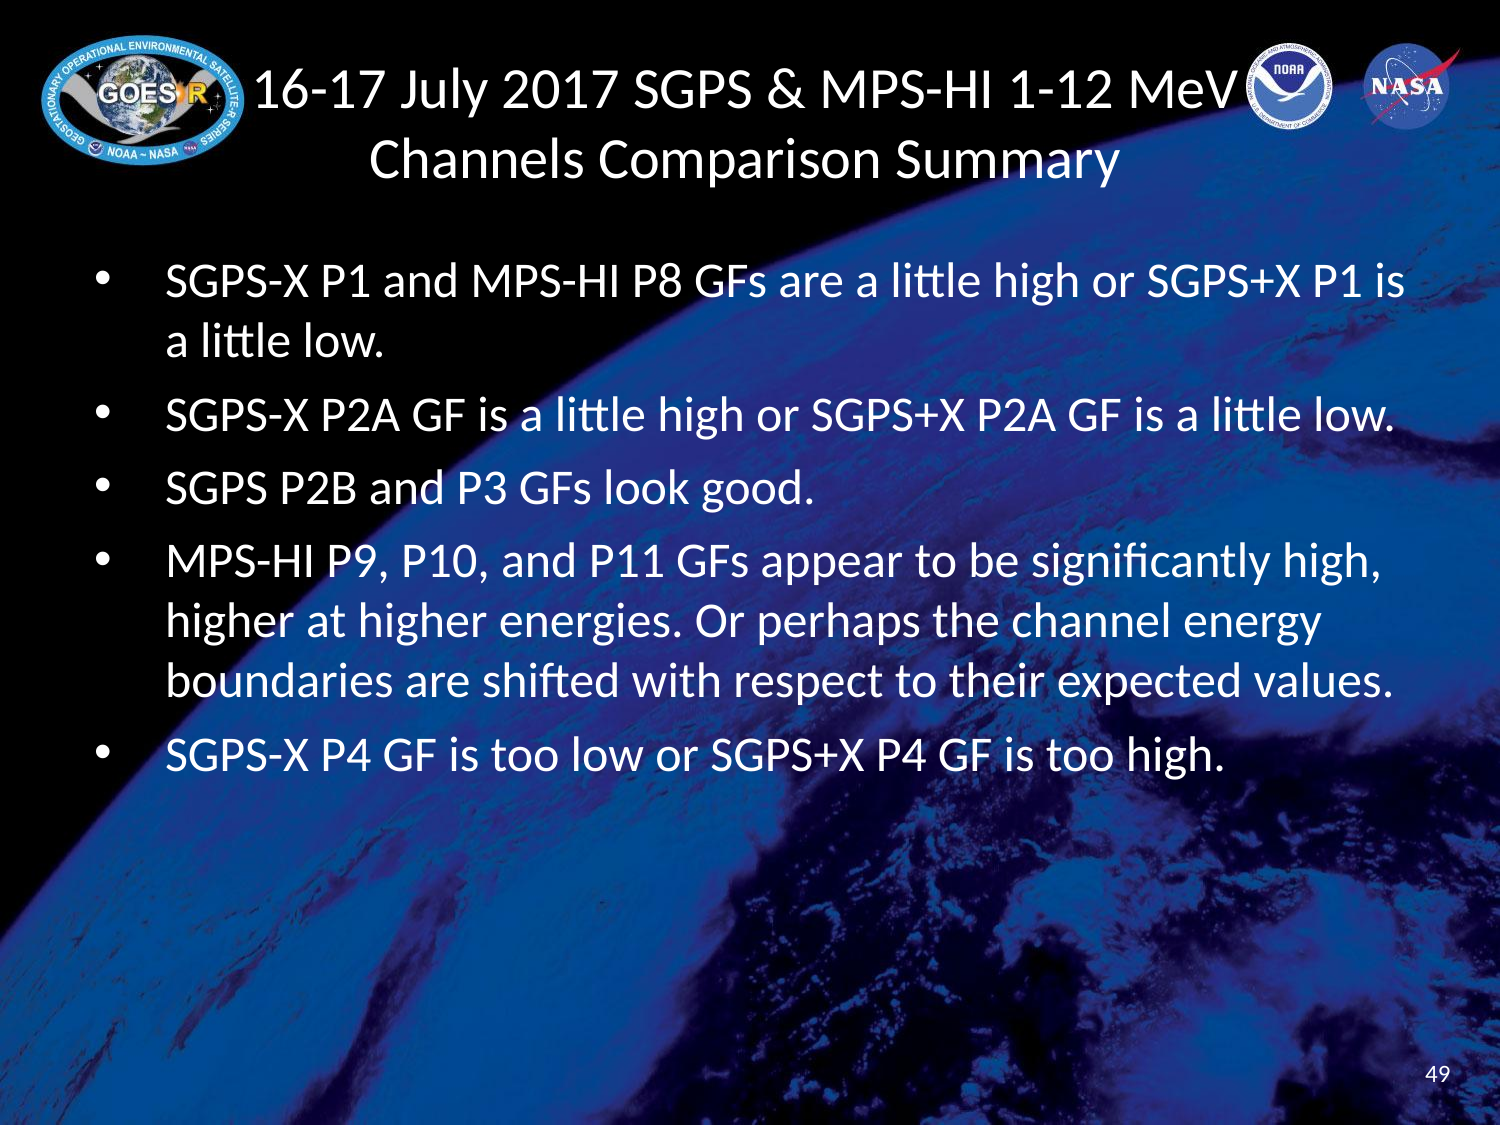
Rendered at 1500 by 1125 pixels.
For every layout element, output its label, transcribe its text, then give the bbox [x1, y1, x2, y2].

title 16-17 July 2017 SGPS & MPS-HI 1-12 MeV Channels Comparison Summary [219, 41, 1271, 200]
picture [0, 0, 1500, 1125]
slide_number 49 [1353, 1042, 1466, 1103]
list SGPS-X P1 and MPS-HI P8 GFs are a little high or SGPS+X P1 is a little low. SGPS-X P2A GF is a little high or SGPS+X P2A GF is a little low. SGPS P2B and P3 GFs look good. MPS-HI P9, P10, and P11 GFs appear to be significantly high, higher at higher energies. Or perhaps the channel energy boundaries are shifted with respect to their expected values. SGPS-X P4 GF is too low or SGPS+X P4 GF is too high. [75, 240, 1425, 983]
